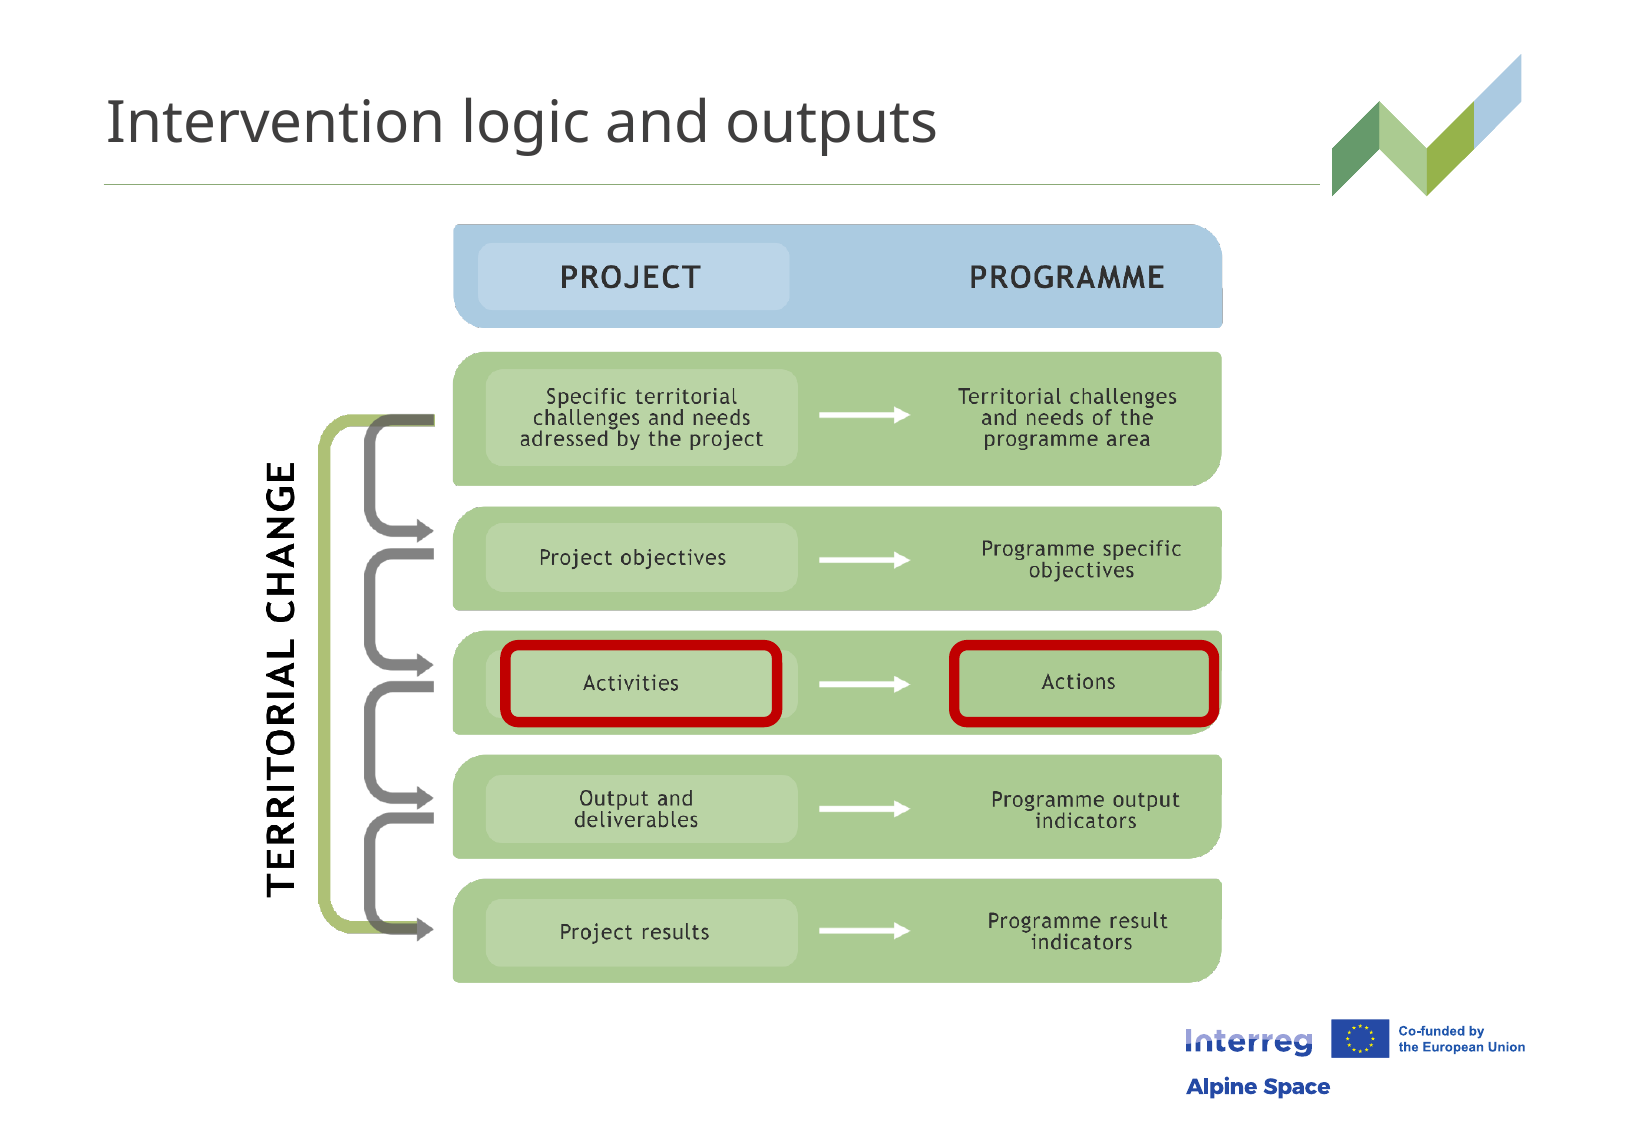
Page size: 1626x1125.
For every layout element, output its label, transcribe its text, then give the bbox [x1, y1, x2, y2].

title Intervention logic and outputs [91, 19, 1236, 162]
picture [233, 219, 1248, 1024]
